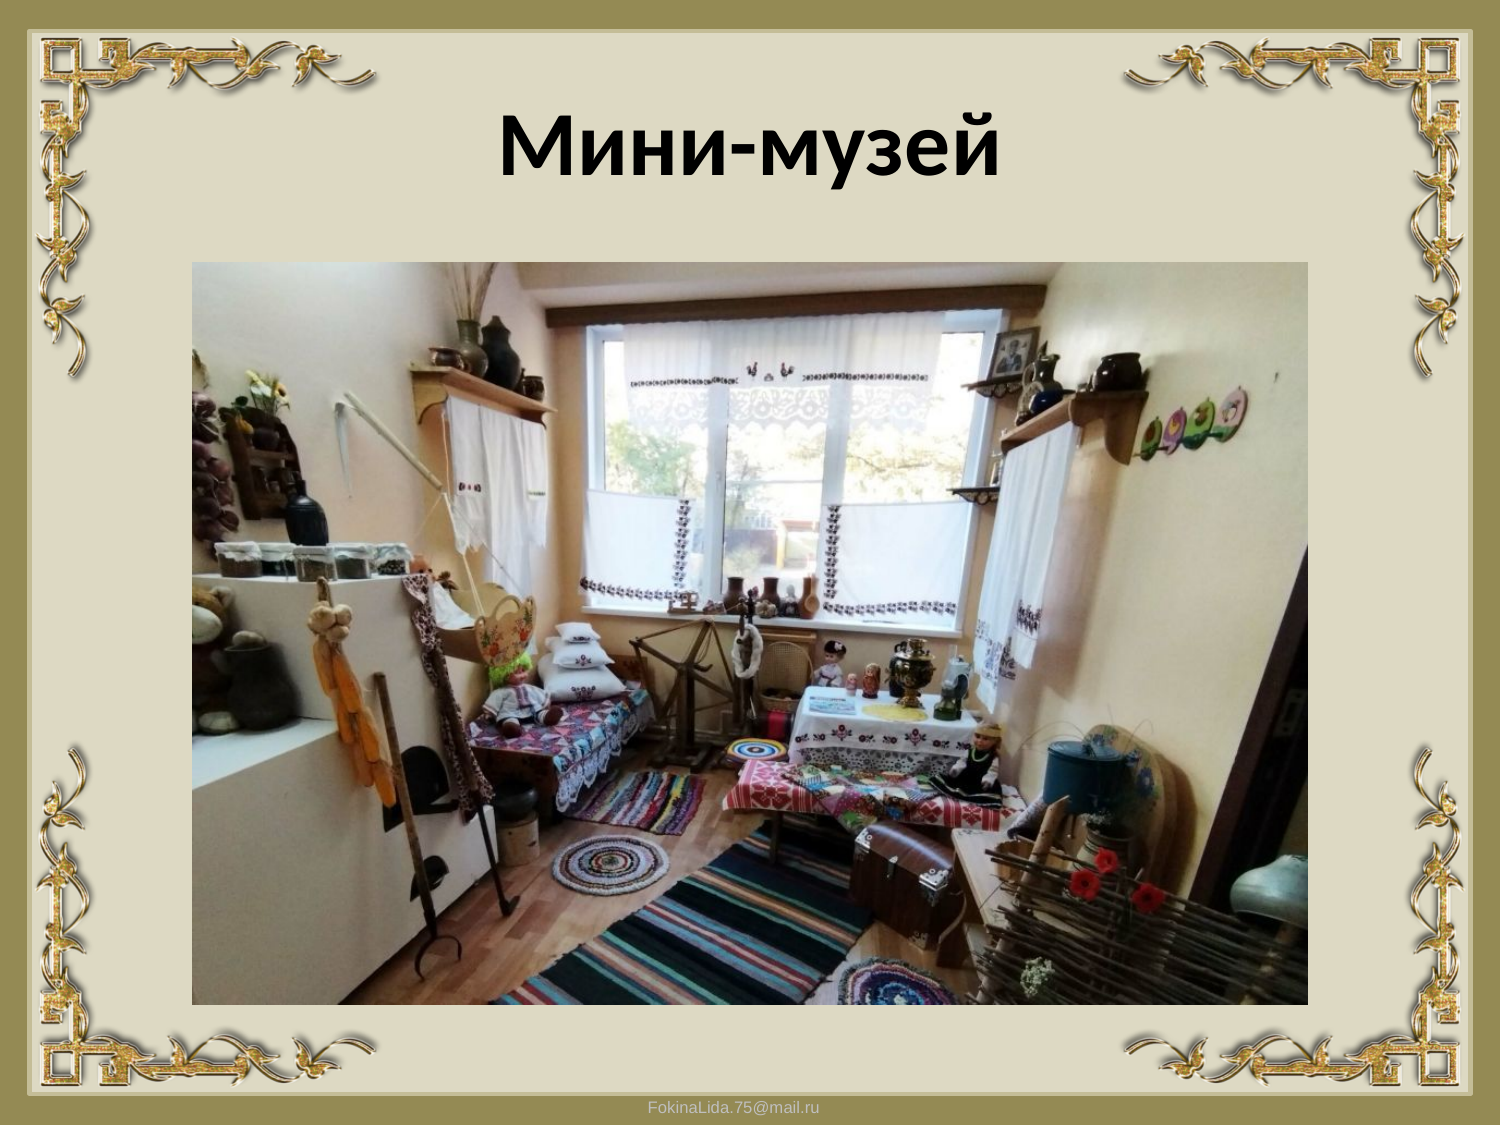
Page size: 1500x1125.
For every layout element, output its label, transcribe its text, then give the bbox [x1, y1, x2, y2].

picture [29, 30, 396, 398]
picture [29, 727, 396, 1094]
picture [1104, 727, 1471, 1094]
title Мини-музей [74, 44, 1426, 233]
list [192, 262, 1308, 1006]
picture [1104, 30, 1471, 398]
